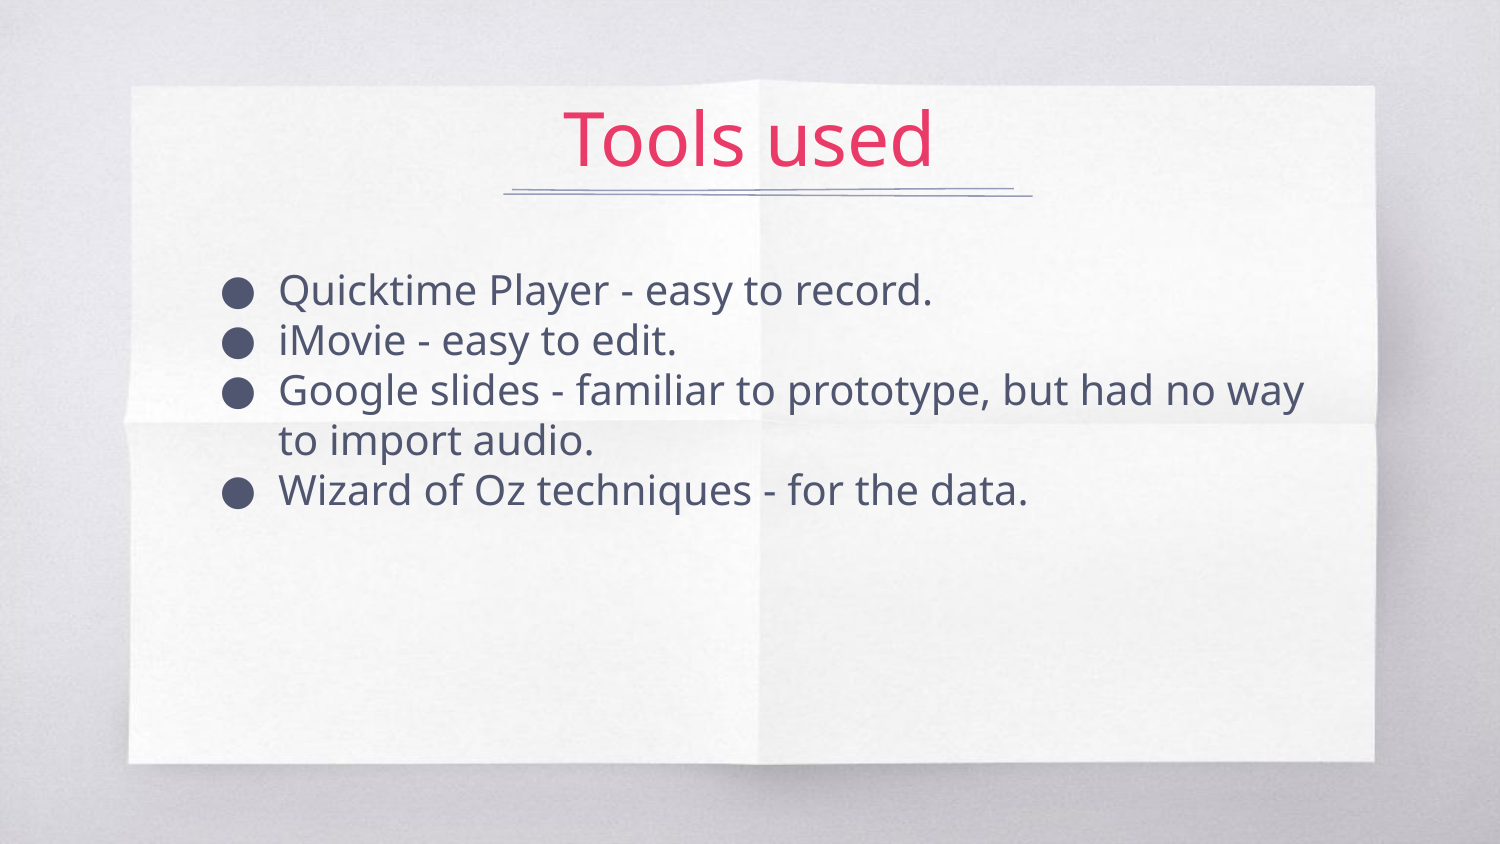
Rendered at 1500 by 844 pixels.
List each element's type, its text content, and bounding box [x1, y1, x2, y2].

picture [0, 0, 1500, 844]
list Quicktime Player - easy to record. iMovie - easy to edit. Google slides - familiar to prototype, but had no way to import audio. Wizard of Oz techniques - for the data. [188, 248, 1346, 692]
title Tools used [168, 84, 1332, 197]
